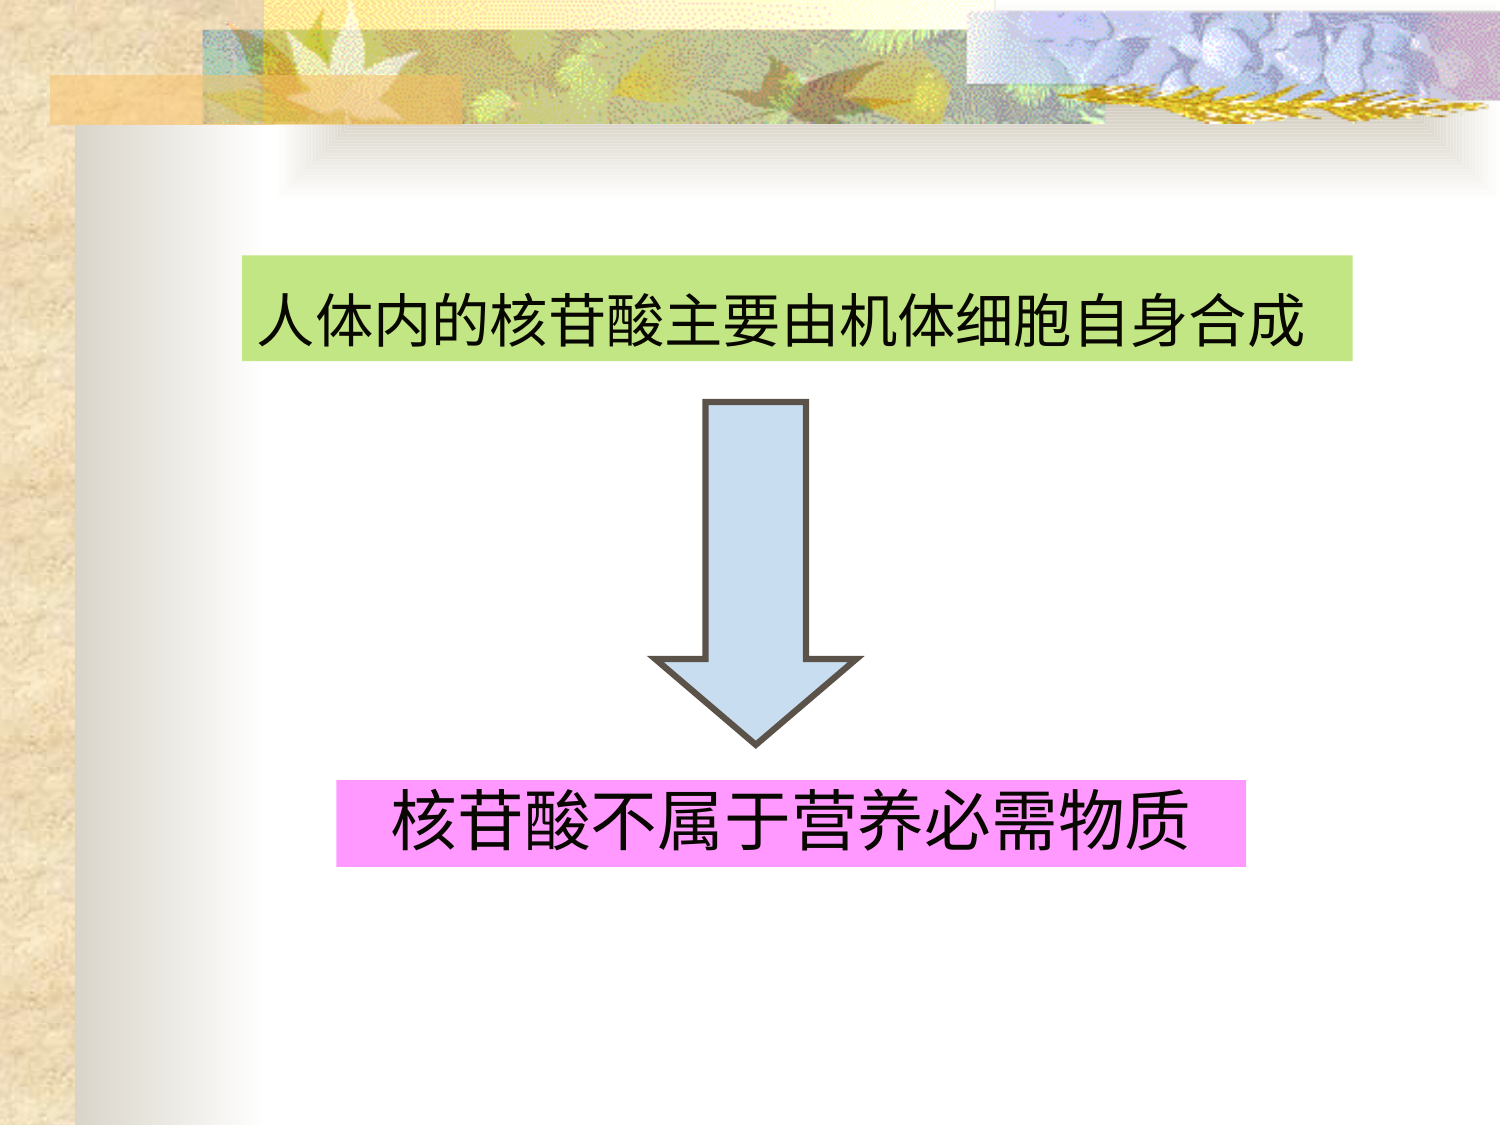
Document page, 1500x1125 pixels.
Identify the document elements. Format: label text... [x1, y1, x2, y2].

text_box 核苷酸不属于营养必需物质 [336, 780, 1247, 867]
picture [0, 0, 1500, 1125]
text_box 人体内的核苷酸主要由机体细胞自身合成 [242, 255, 1353, 362]
text_box [655, 402, 857, 745]
